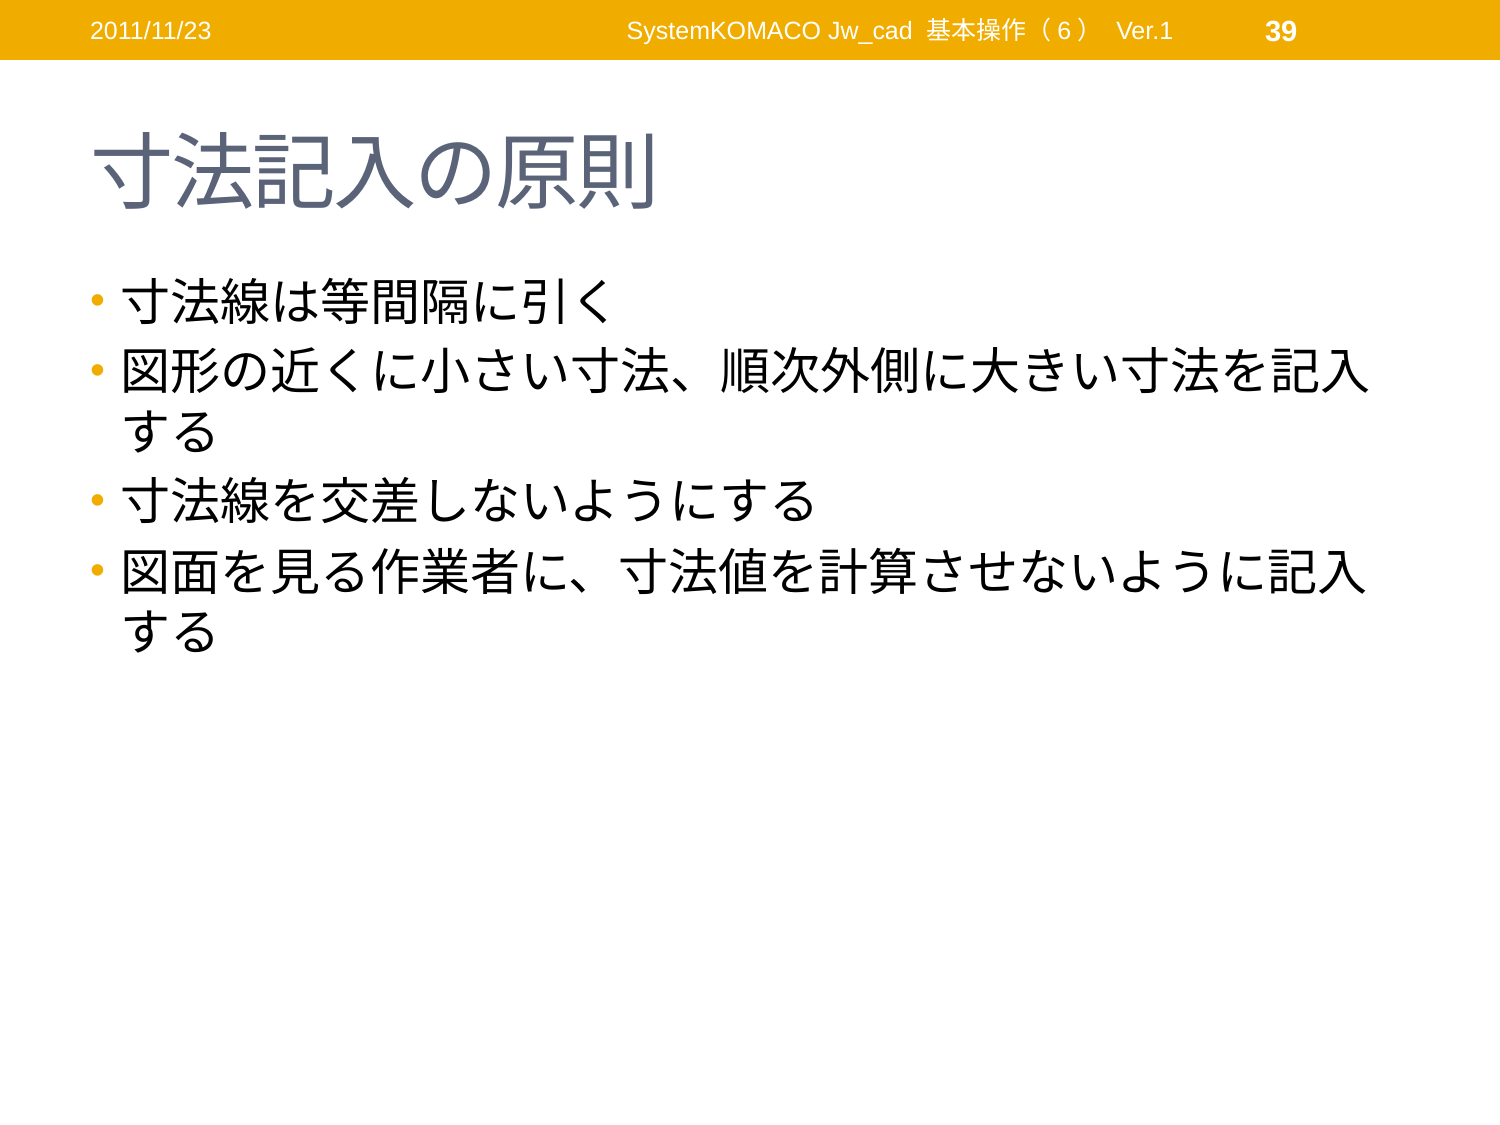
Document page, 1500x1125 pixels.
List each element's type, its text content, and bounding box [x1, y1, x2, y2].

title 寸法記入の原則 [75, 87, 1425, 250]
slide_number 39 [1250, 3, 1425, 57]
footer SystemKOMACO Jw_cad 基本操作（6） Ver.1 [562, 3, 1238, 57]
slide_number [75, 3, 550, 57]
list 寸法線は等間隔に引く 図形の近くに小さい寸法、順次外側に大きい寸法を記入する 寸法線を交差しないようにする 図面を見る作業者に、寸法値を計算させないように記入する [75, 262, 1425, 1063]
